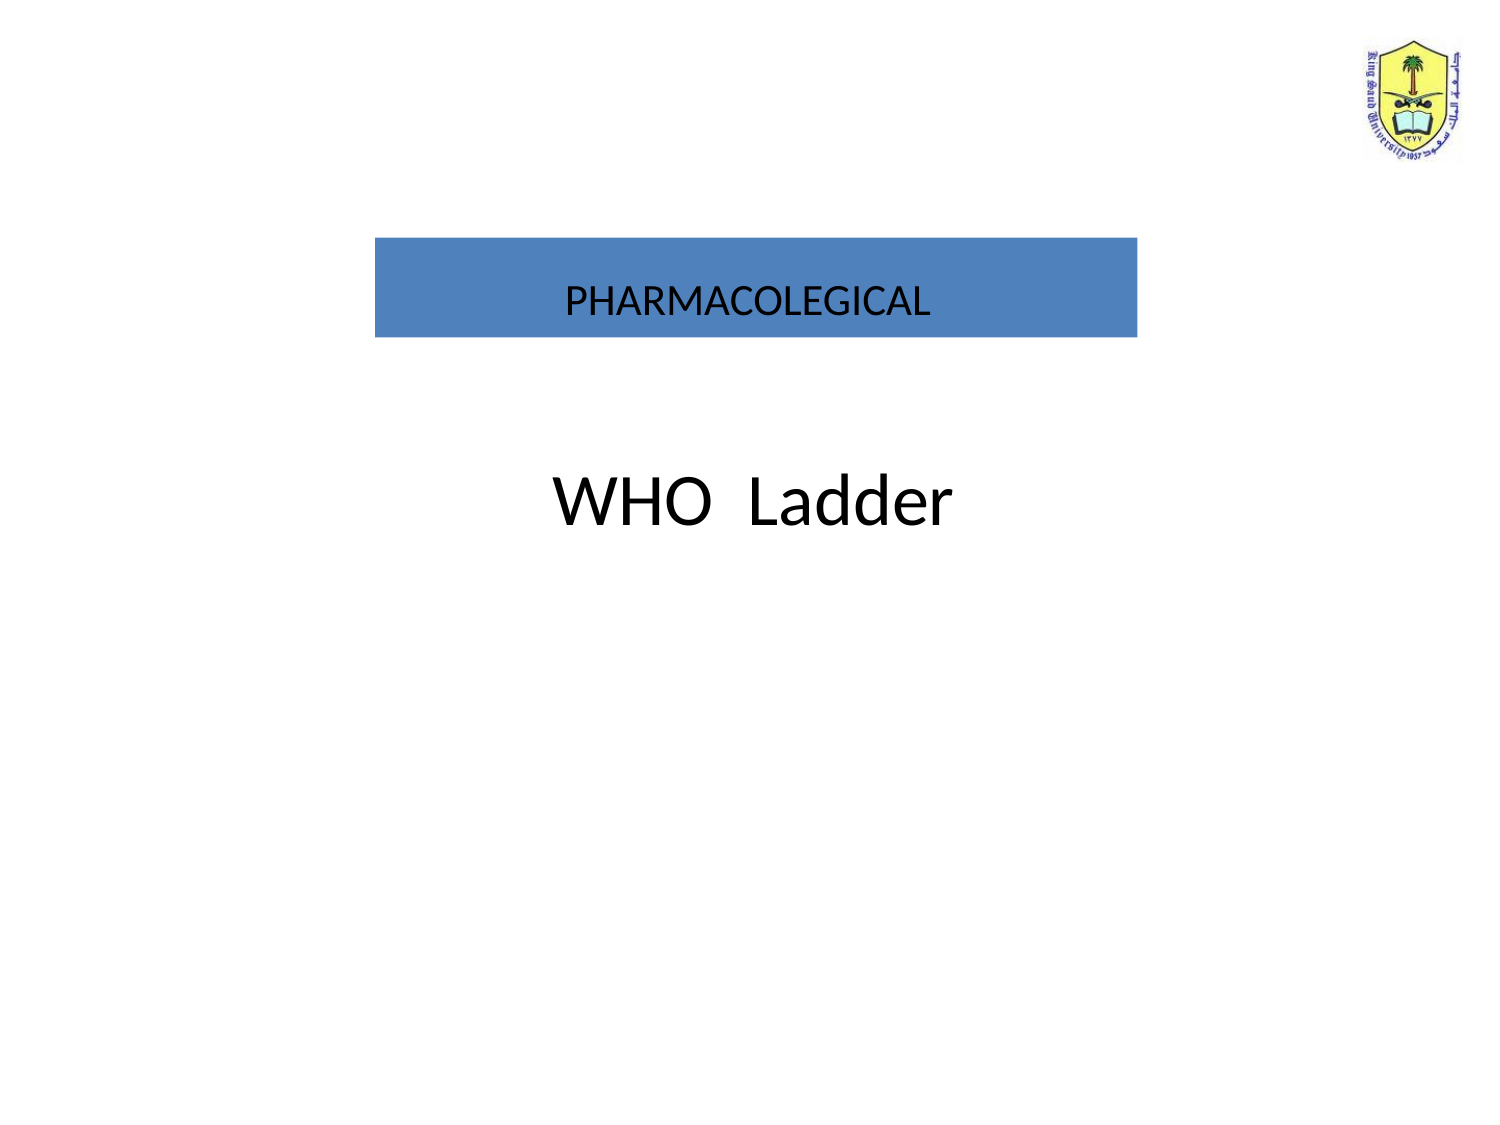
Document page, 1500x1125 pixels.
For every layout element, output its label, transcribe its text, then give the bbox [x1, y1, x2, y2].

list WHO Ladder An essential principle in using medications to manage pain is to individualize the regimen to the patient [125, 350, 1400, 800]
title PHARMACOLEGICAL [375, 237, 1138, 338]
picture [1362, 37, 1466, 163]
